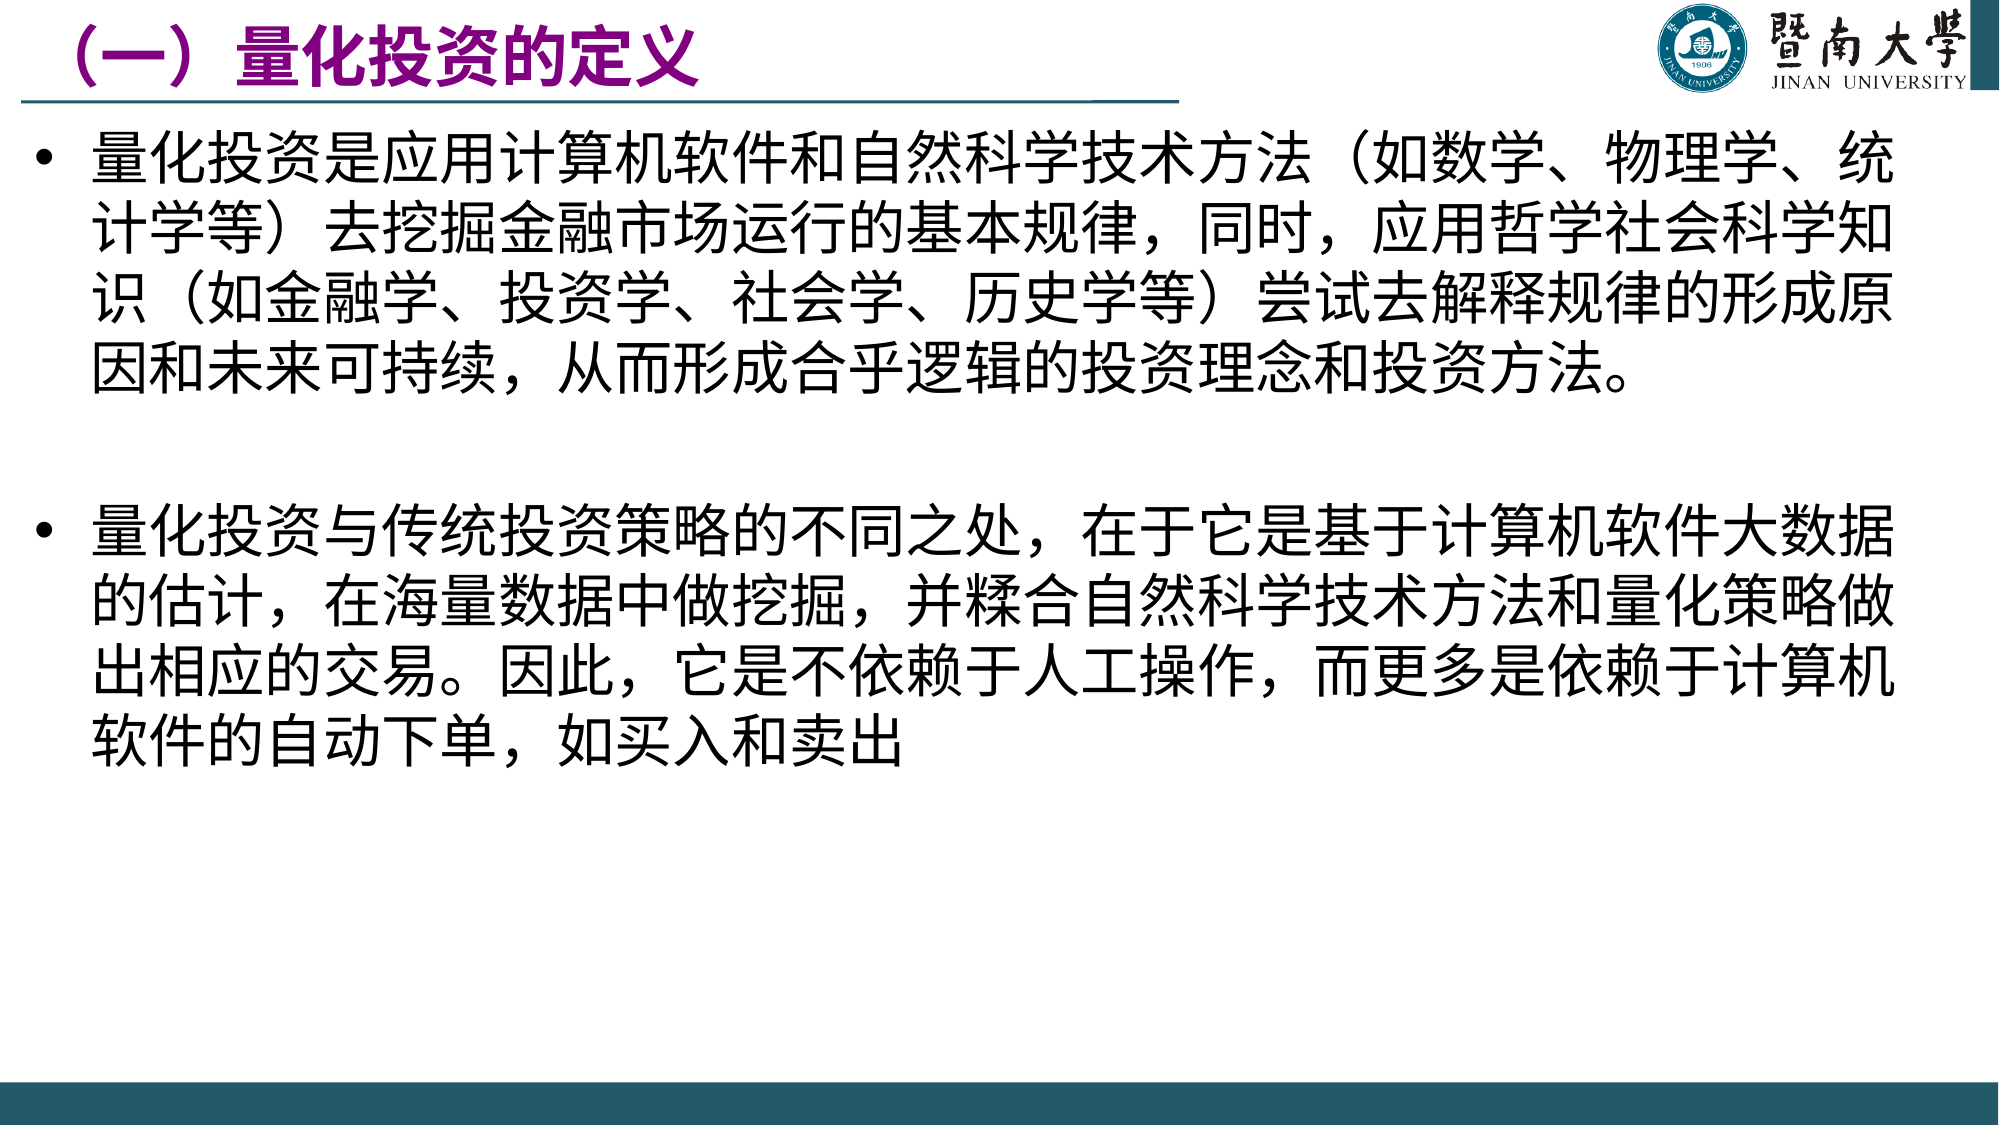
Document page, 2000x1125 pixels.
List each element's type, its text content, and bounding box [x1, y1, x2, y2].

text_box （一）量化投资的定义 [19, 0, 1819, 114]
list 量化投资是应用计算机软件和自然科学技术方法（如数学、物理学、统计学等）去挖掘金融市场运行的基本规律，同时，应用哲学社会科学知识（如金融学、投资学、社会学、历史学等）尝试去解释规律的形成原因和未来可持续，从而形成合乎逻辑的投资理念和投资方法。 量化投资与传统投资策略的不同之处，在于它是基于计算机软件大数据的估计，在海量数据中做挖掘，并糅合自然科学技术方法和量化策略做出相应的交易。因此，它是不依赖于人工操作，而更多是依赖于计算机软件的自动下单，如买入和卖出 [19, 113, 1969, 1015]
picture [1819, 3, 1967, 93]
